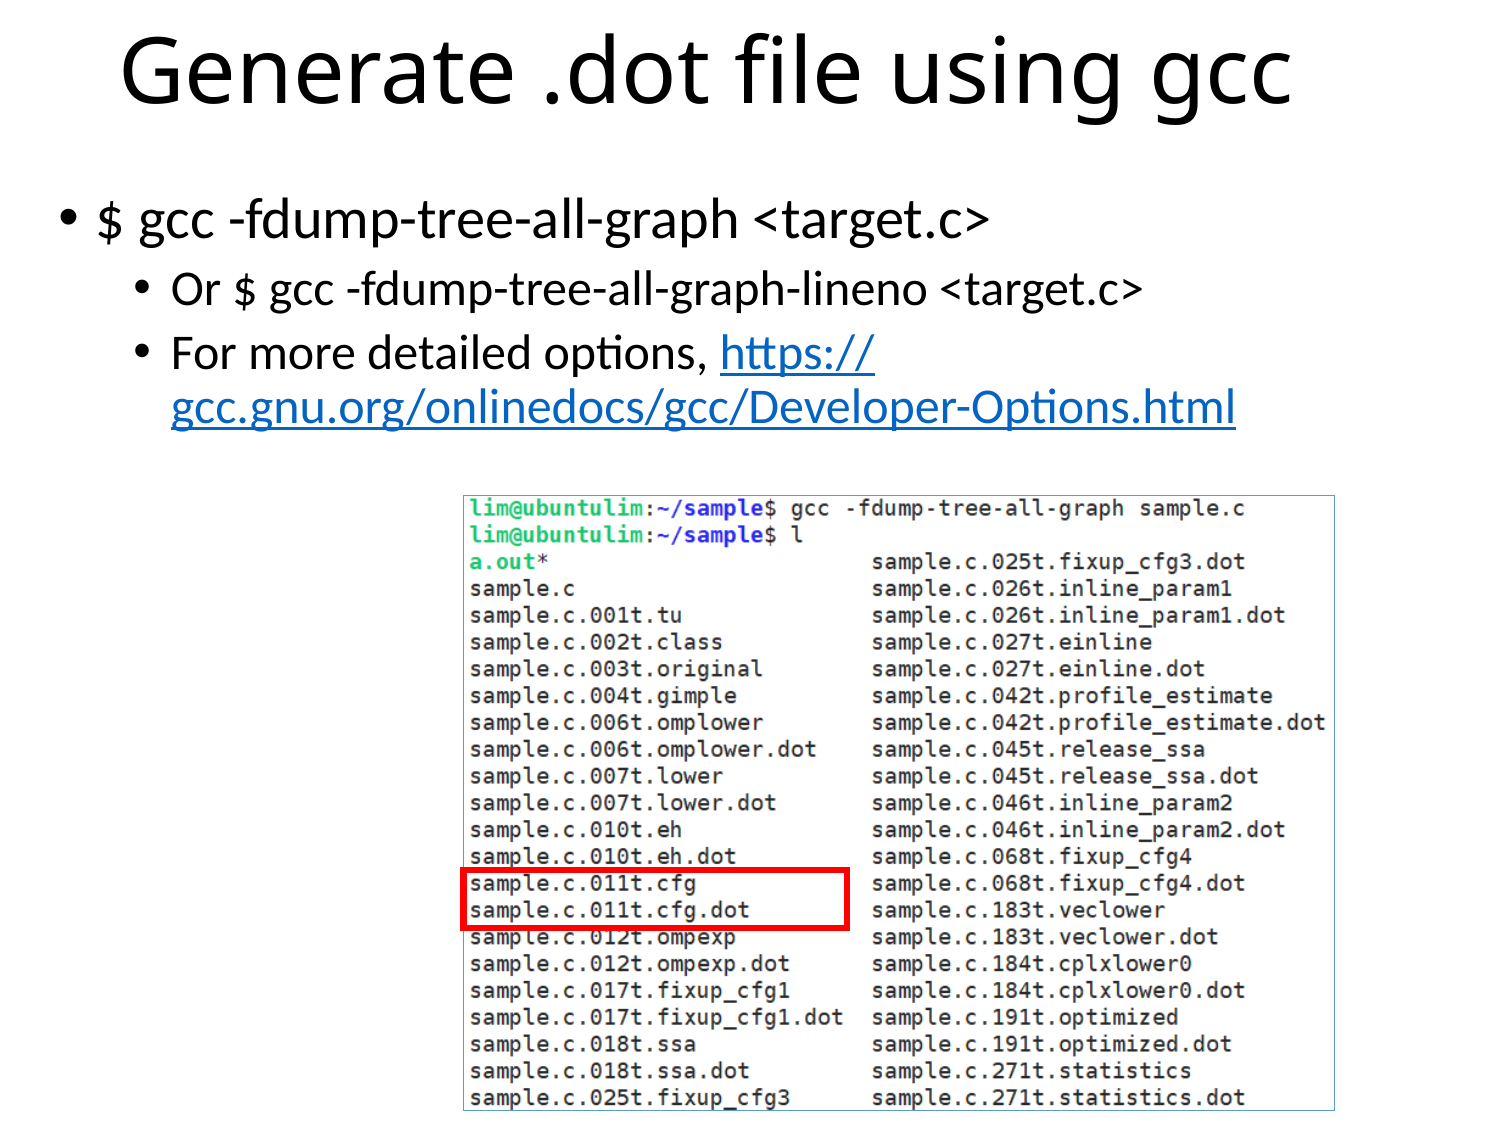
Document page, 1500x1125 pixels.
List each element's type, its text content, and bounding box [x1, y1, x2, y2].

title Generate .dot file using gcc [103, 11, 1397, 137]
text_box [463, 495, 1335, 1111]
list $ gcc -fdump-tree-all-graph <target.c> Or $ gcc -fdump-tree-all-graph-lineno <target.c> For more detailed options, https://gcc.gnu.org/onlinedocs/gcc/Developer-Options.html [43, 181, 1451, 895]
